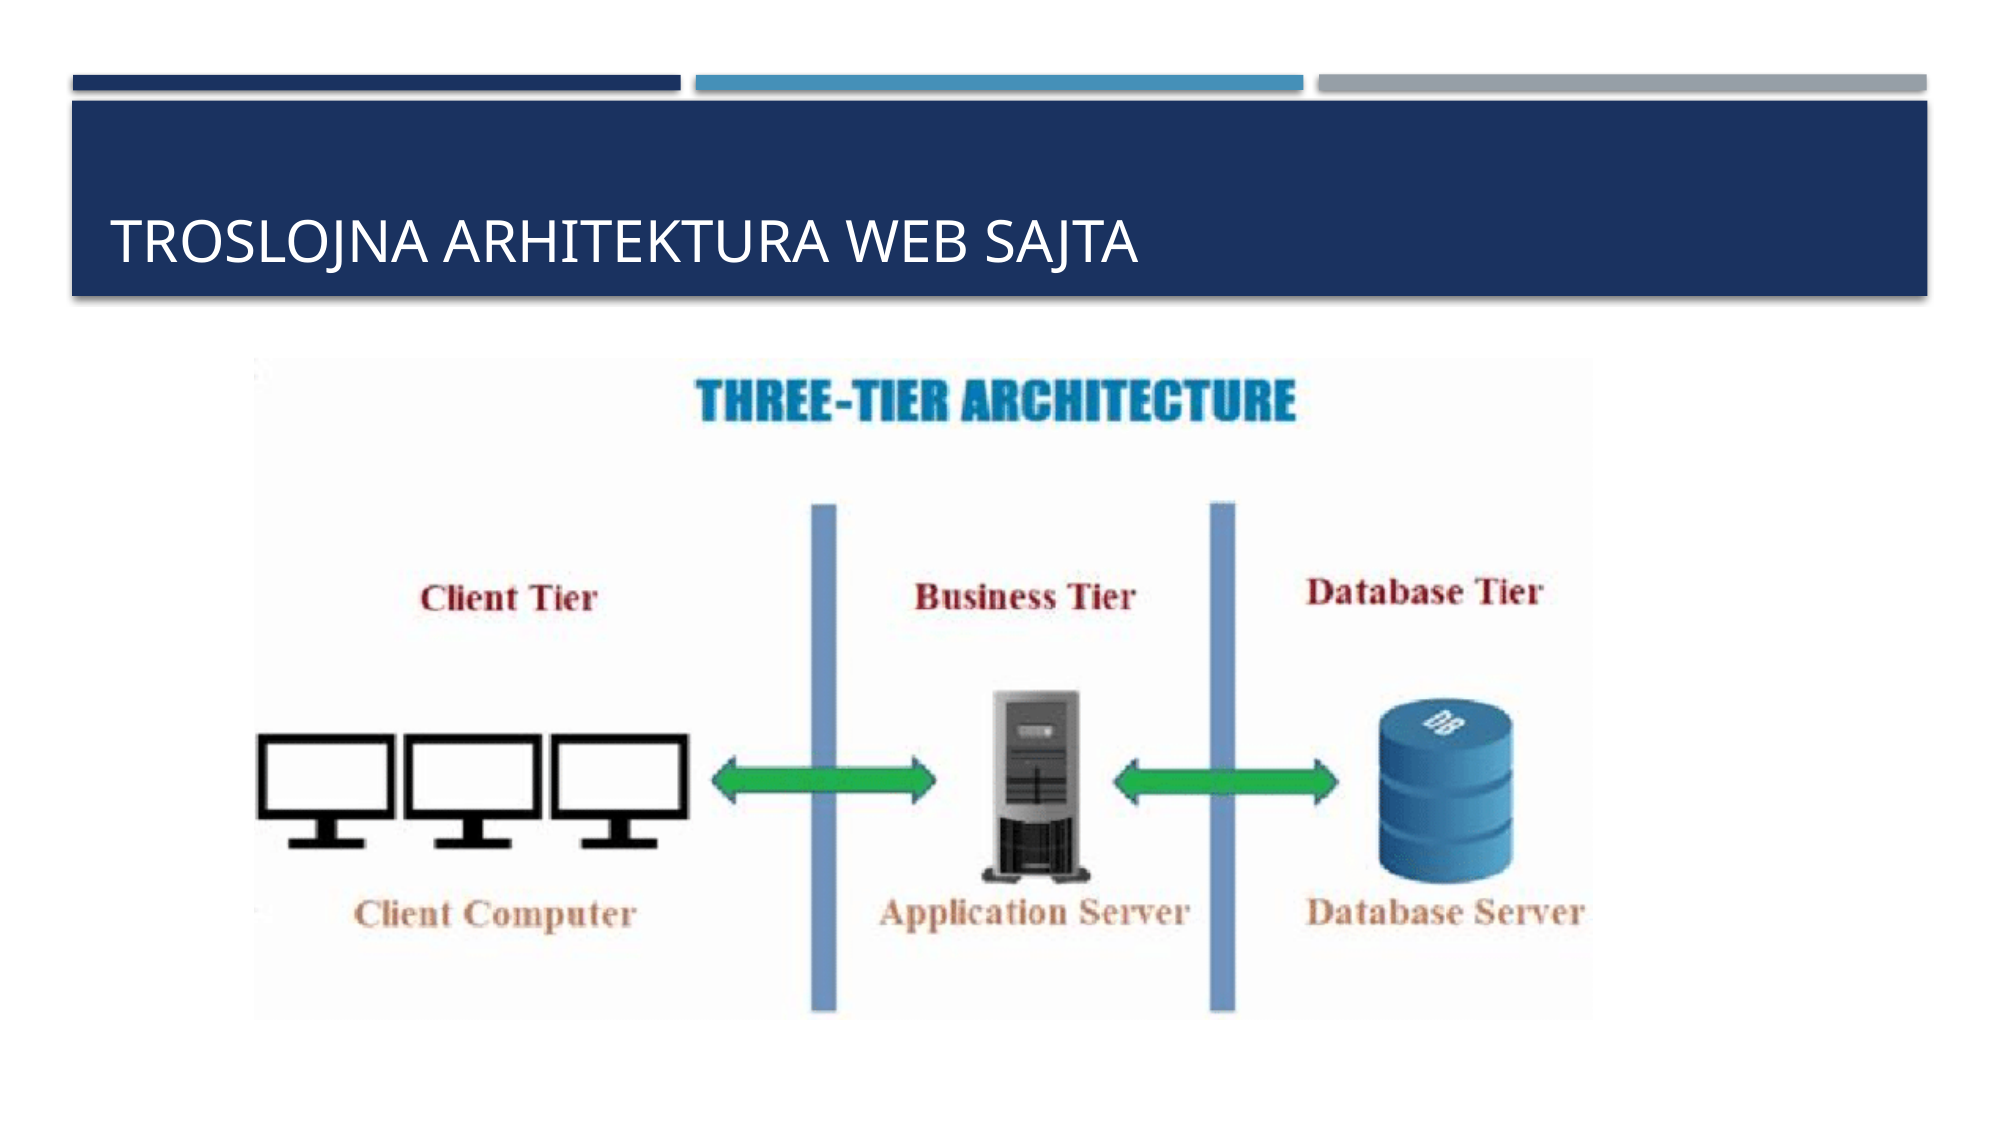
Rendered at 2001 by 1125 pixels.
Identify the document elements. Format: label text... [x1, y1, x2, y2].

picture [253, 357, 1594, 1020]
title Troslojna arhitektura web sajta [95, 115, 1905, 282]
